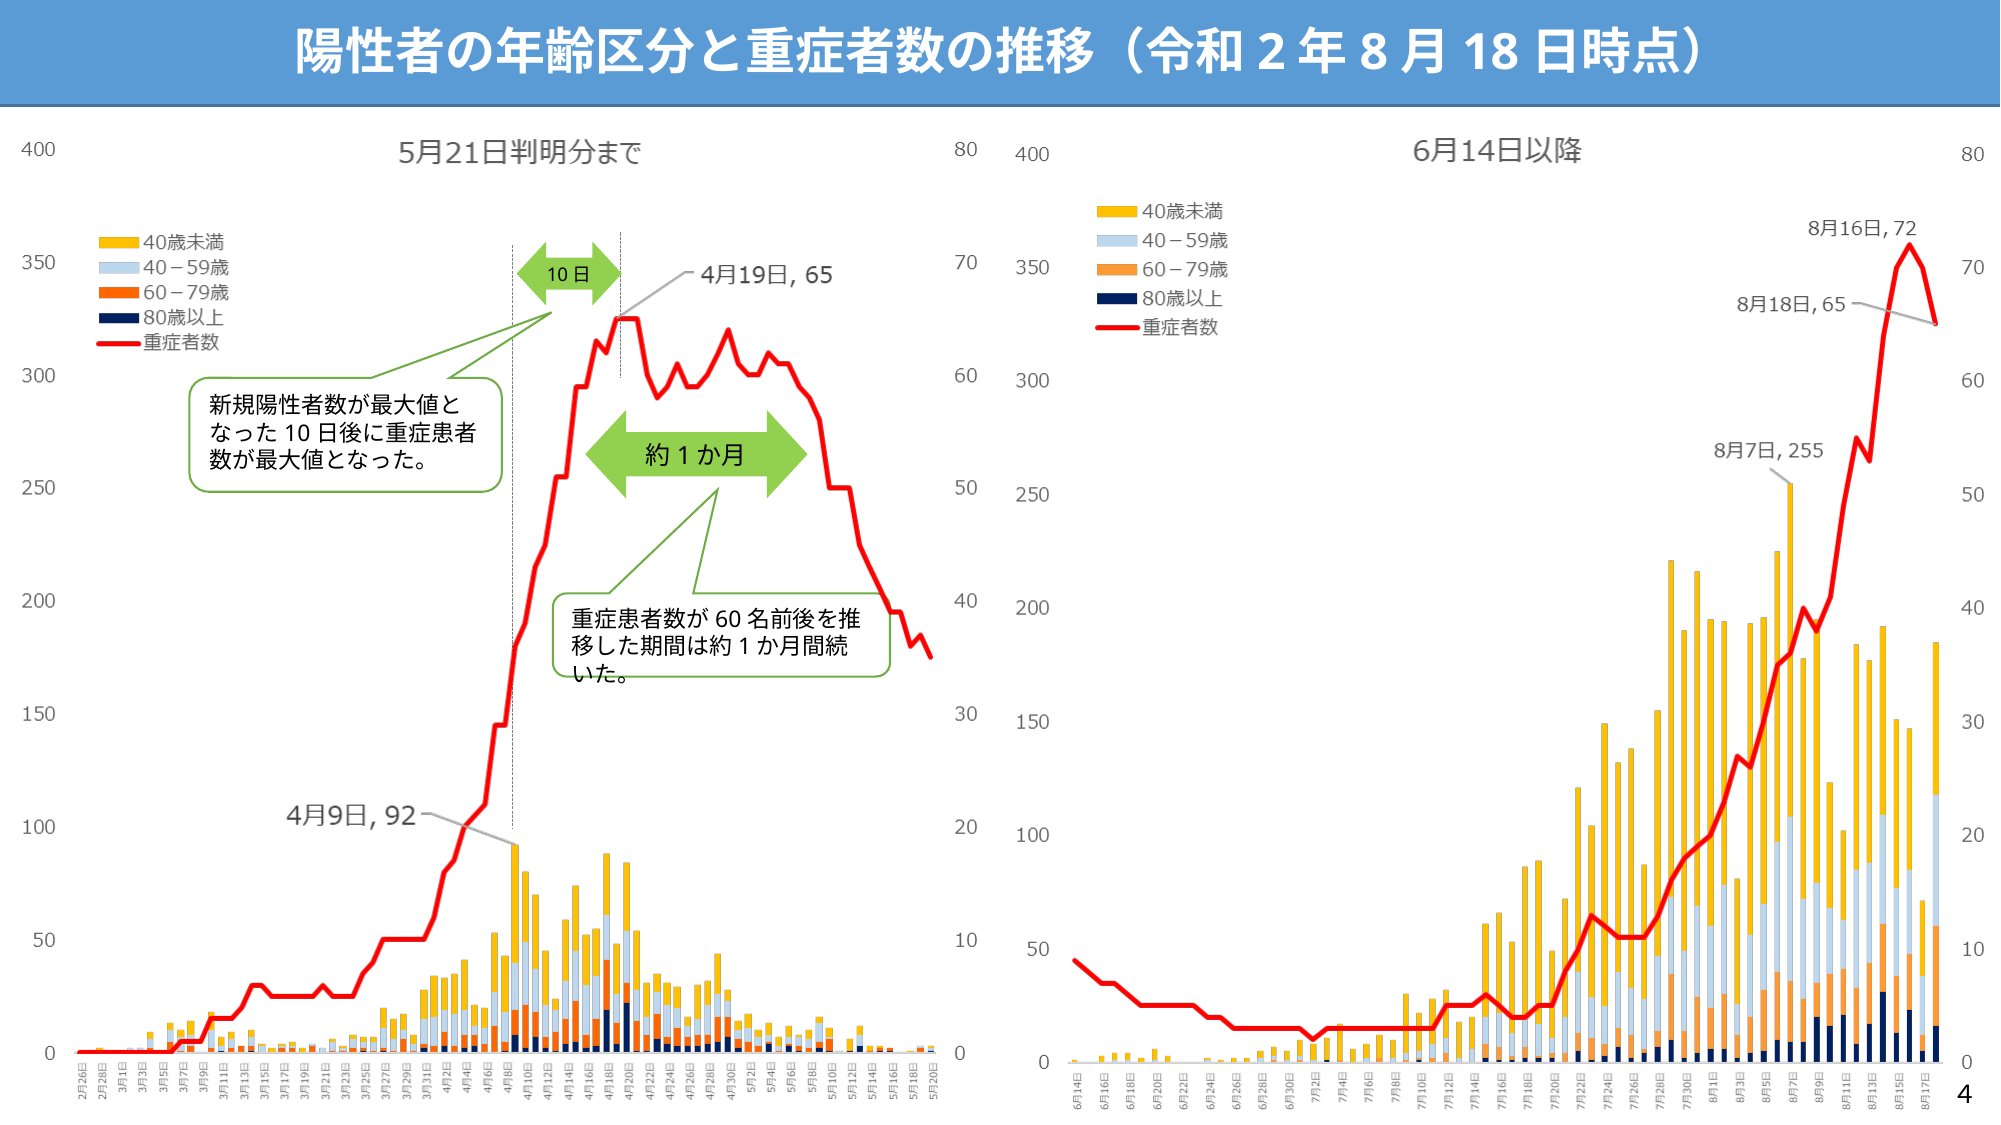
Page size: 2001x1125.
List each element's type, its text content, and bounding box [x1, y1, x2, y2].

picture [17, 105, 981, 1123]
picture [1011, 104, 1988, 1123]
slide_number ４ [1542, 1063, 1993, 1124]
text_box 陽性者の年齢区分と重症者数の推移（令和2年8月18日時点） [0, 0, 2000, 107]
